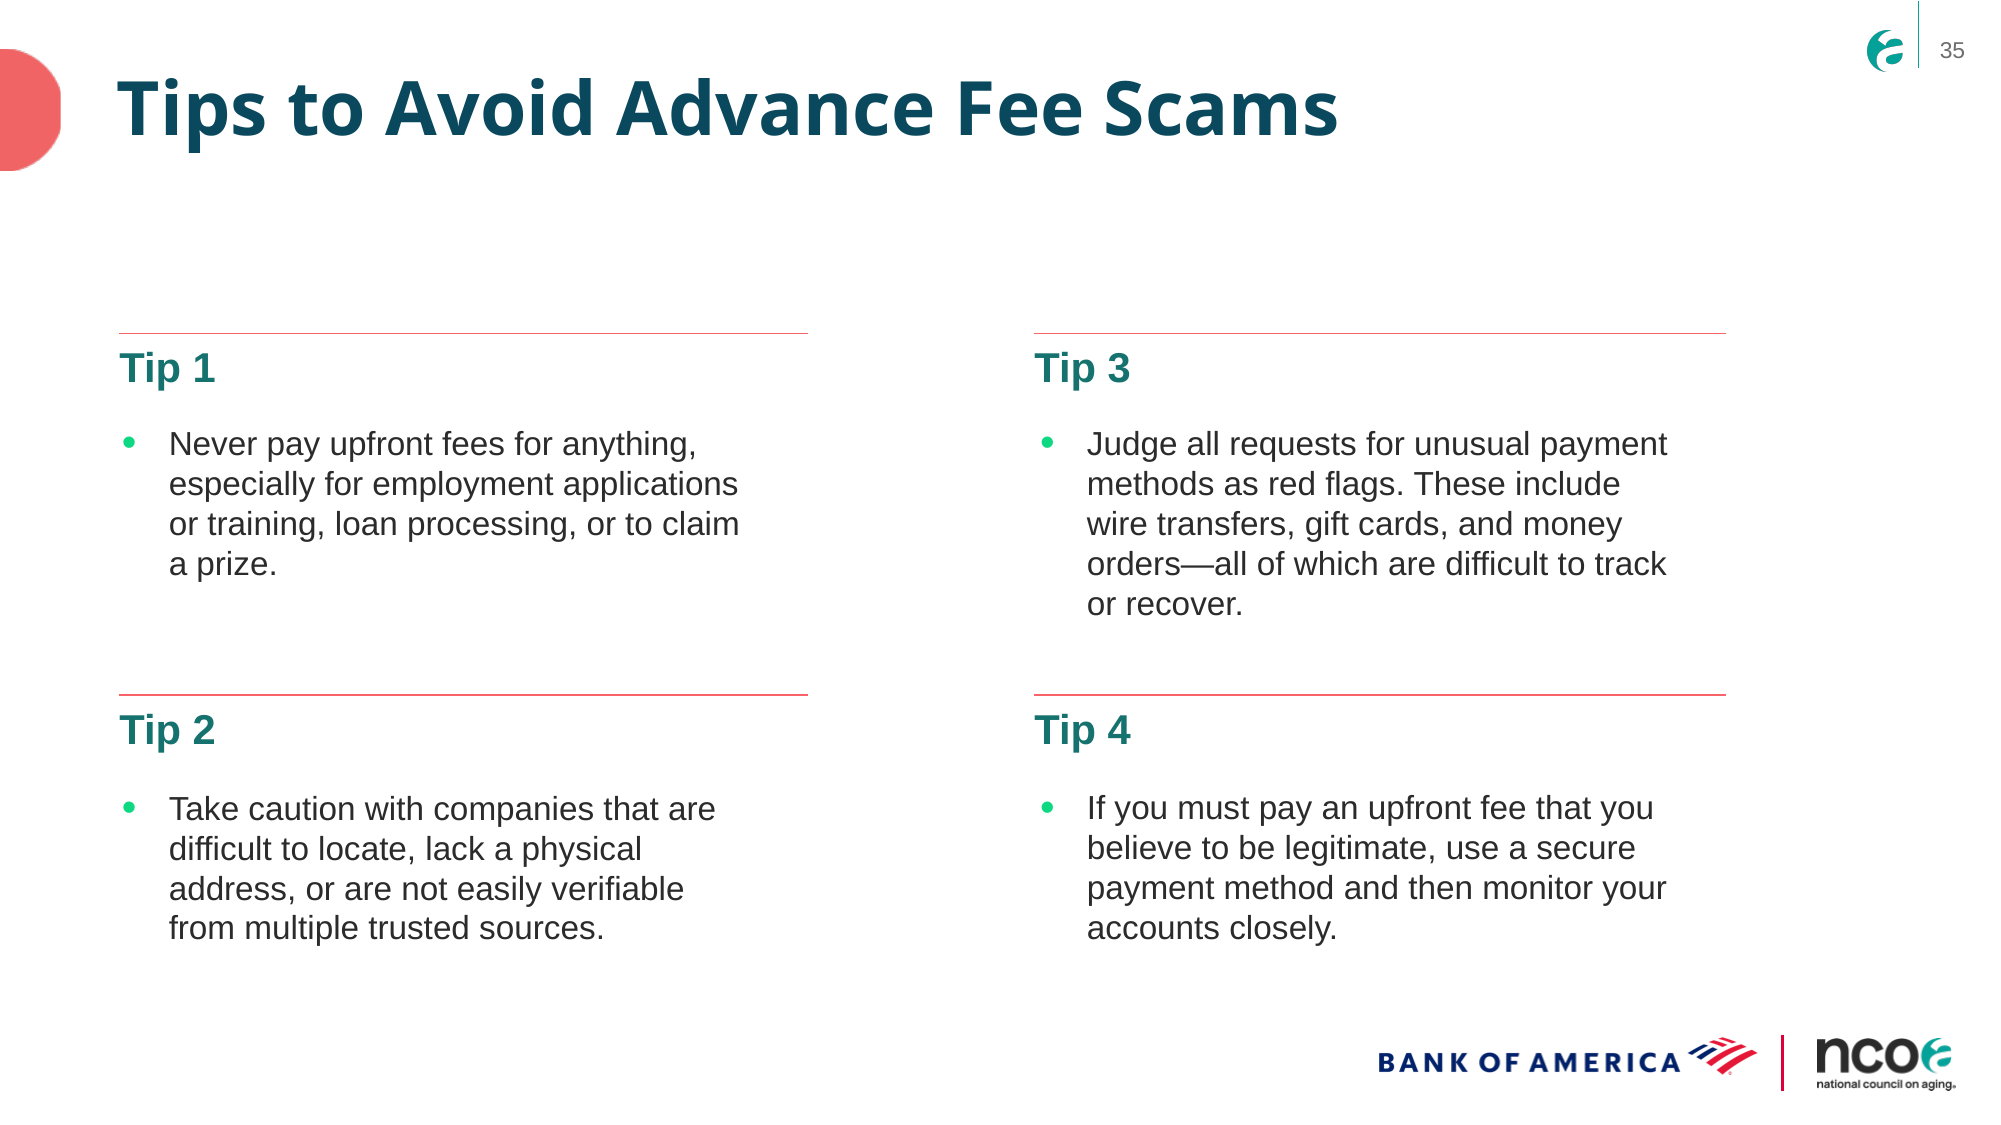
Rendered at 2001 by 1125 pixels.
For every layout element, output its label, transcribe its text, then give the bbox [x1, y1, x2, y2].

list Tip 2 [119, 703, 934, 768]
text_box Take caution with companies that are difficult to locate, lack a physical address, or are not easily verifiable from multiple trusted sources. [121, 786, 760, 1047]
text_box Never pay upfront fees for anything, especially for employment applications or training, loan processing, or to claim a prize. [121, 422, 760, 648]
text_box Judge all requests for unusual payment methods as red flags. These include wire transfers, gift cards, and money orders—all of which are difficult to track or recover. [1039, 422, 1678, 694]
list Tip 4 [1034, 703, 1887, 768]
list Tip 1 [119, 340, 932, 404]
title Tips to Avoid Advance Fee Scams [116, 35, 1824, 187]
text_box Judge all requests for unusual payment methods as red flags. These include wire transfers, gift cards, and money orders—all of which are difficult to track or recover. [1039, 696, 1678, 703]
list Tip 3 [1034, 340, 1883, 404]
text_box If you must pay an upfront fee that you believe to be legitimate, use a secure payment method and then monitor your accounts closely. [1039, 786, 1678, 1000]
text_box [1379, 1034, 1956, 1091]
